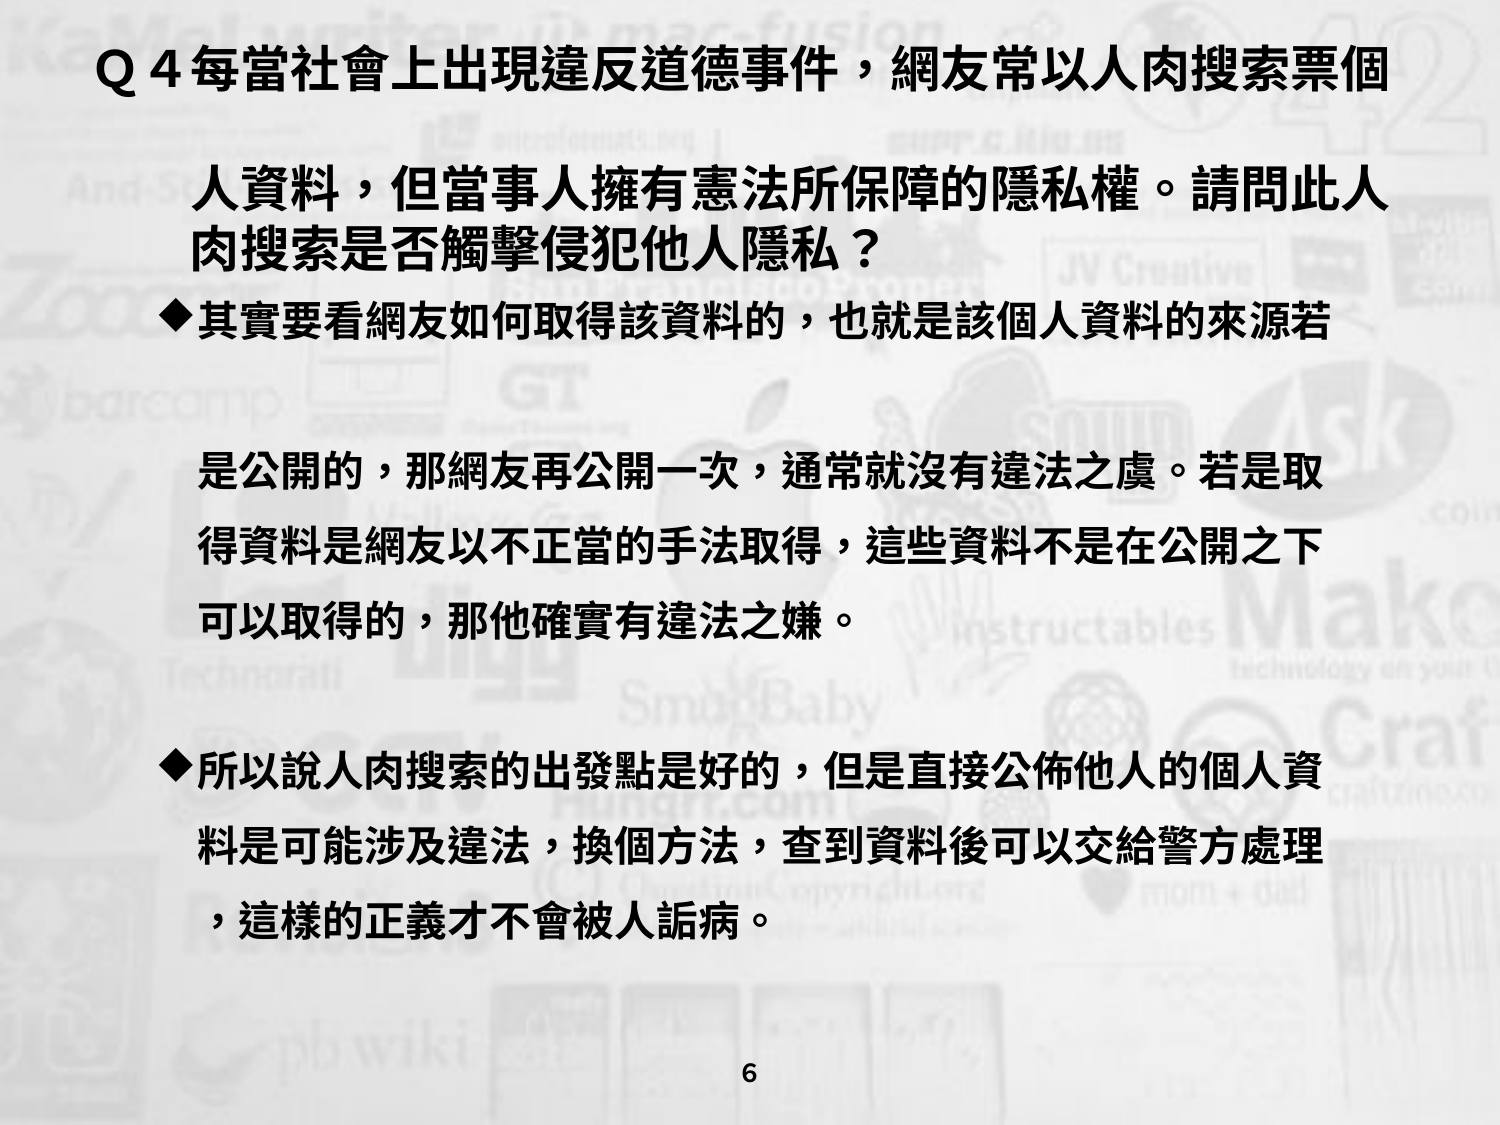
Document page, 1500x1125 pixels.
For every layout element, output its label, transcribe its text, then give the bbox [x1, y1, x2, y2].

title Ｑ４每當社會上出現違反道德事件，網友常以人肉搜索票個 人資料，但當事人擁有憲法所保障的隱私權。請問此人 肉搜索是否觸擊侵犯他人隱私？ [75, 45, 1425, 270]
picture [0, 0, 1500, 1125]
footer ６ [512, 1042, 988, 1103]
text_box [127, 303, 1385, 1033]
